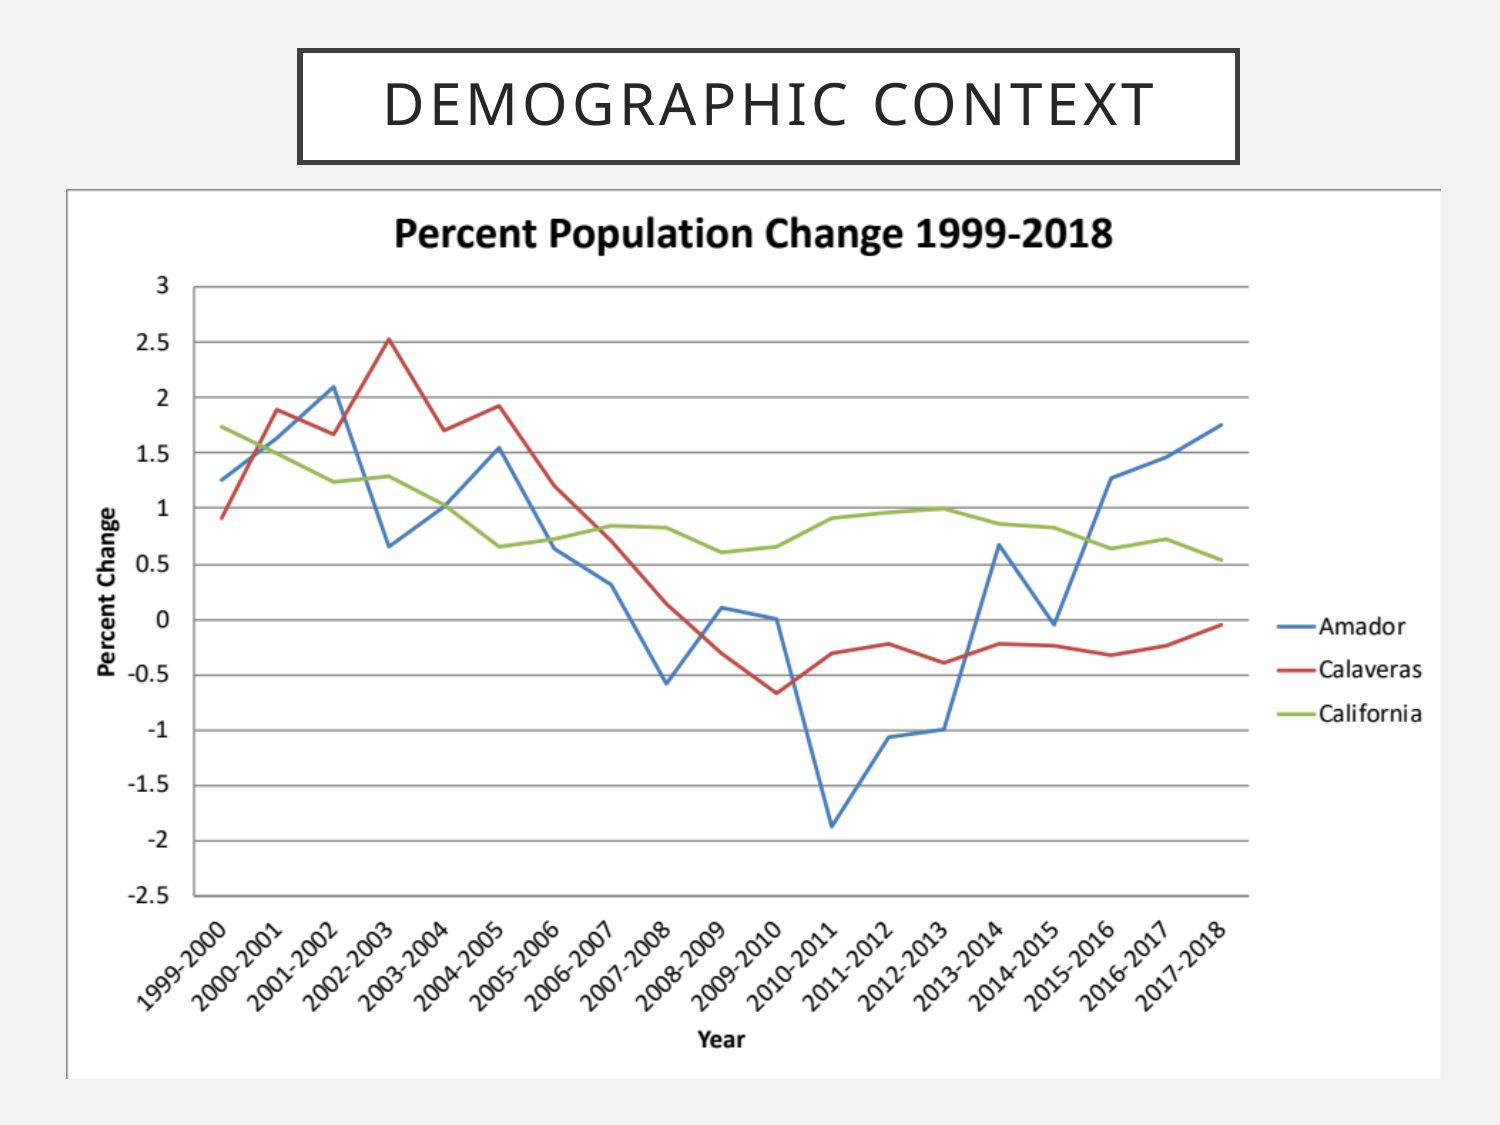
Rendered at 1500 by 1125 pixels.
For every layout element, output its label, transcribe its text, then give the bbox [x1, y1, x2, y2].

title Demographic context [297, 48, 1240, 165]
picture [66, 189, 1441, 1079]
